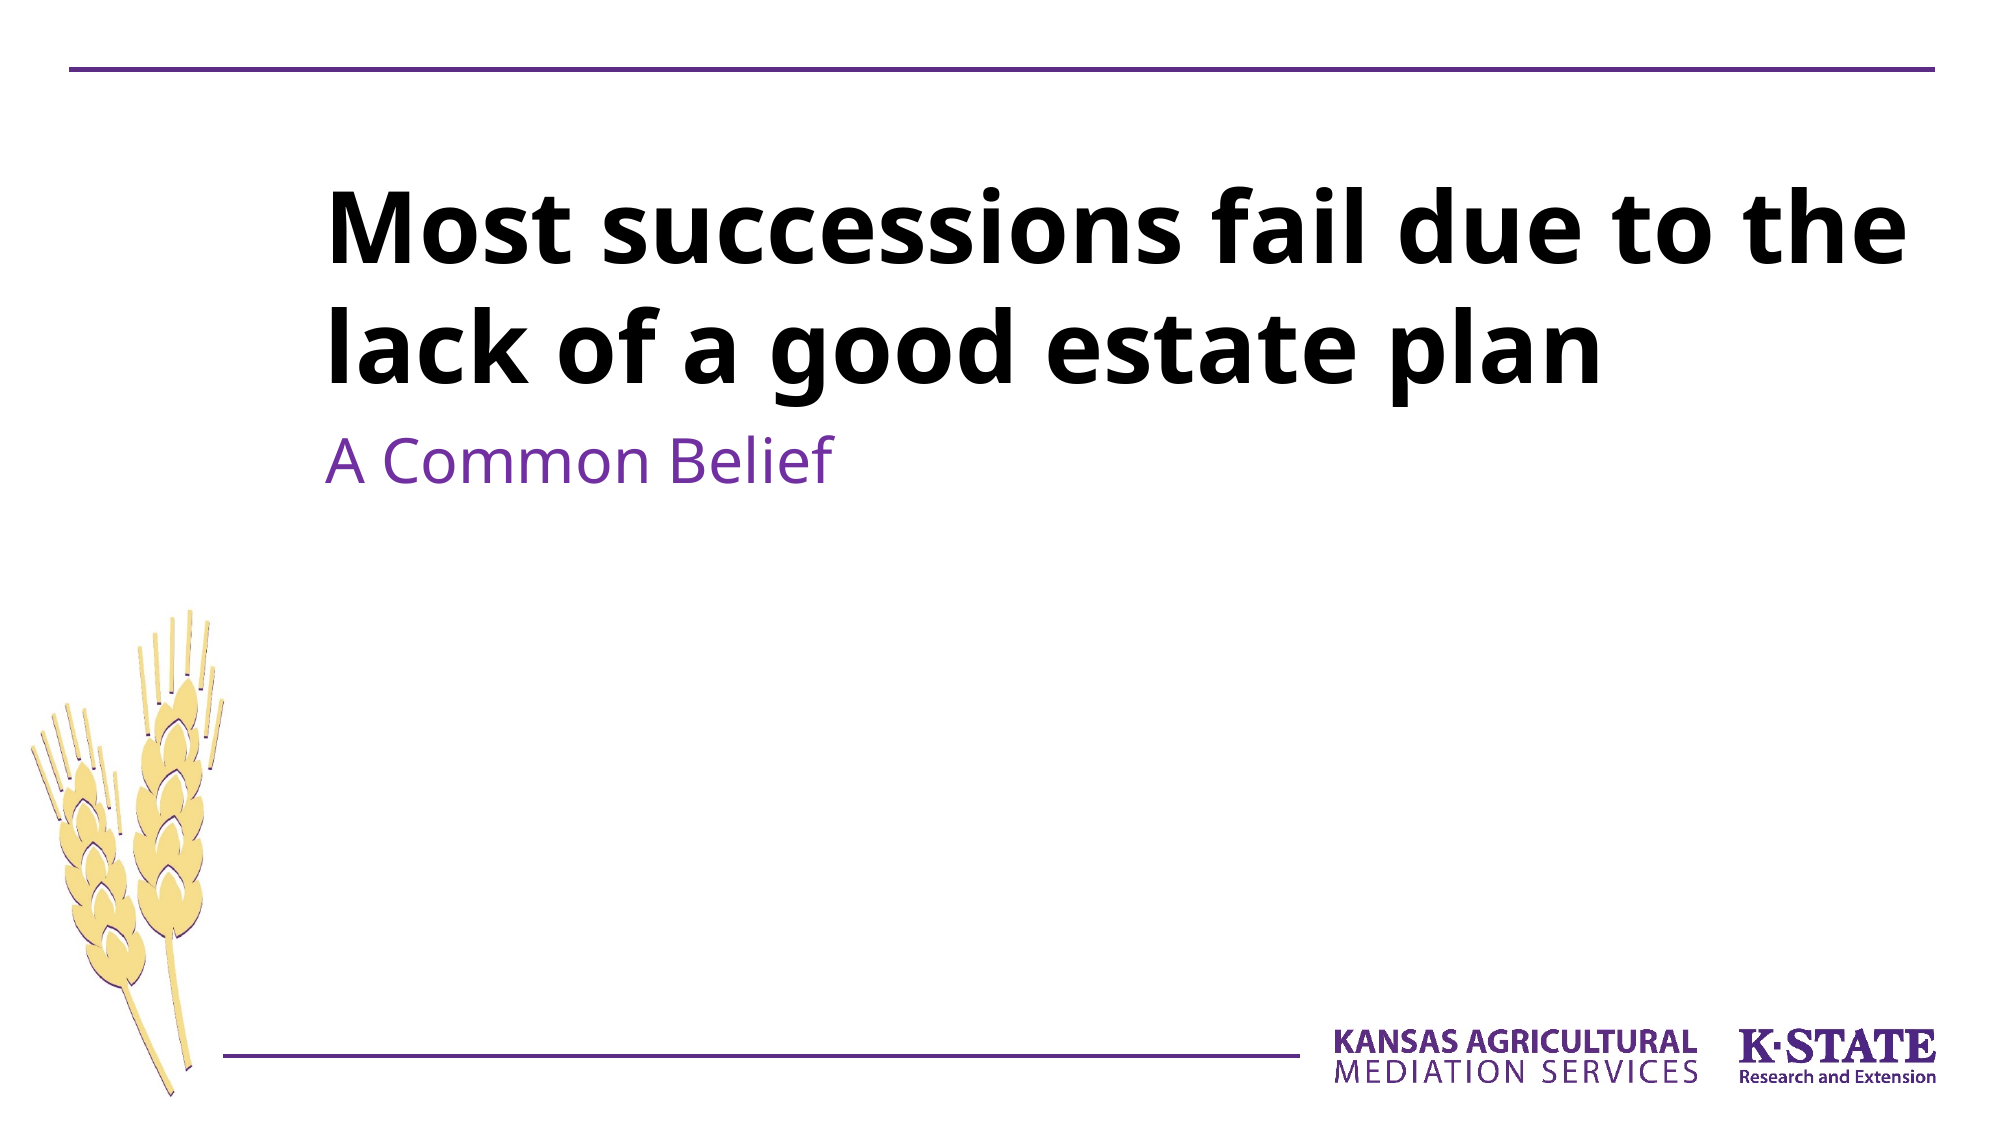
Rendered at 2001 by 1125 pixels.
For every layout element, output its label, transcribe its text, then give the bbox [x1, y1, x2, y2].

text_box A Common Belief [310, 413, 1525, 504]
text_box Most successions fail due to the lack of a good estate plan [310, 156, 1936, 411]
picture [1335, 1029, 1697, 1083]
picture [21, 602, 236, 1097]
picture [1739, 1028, 1936, 1083]
